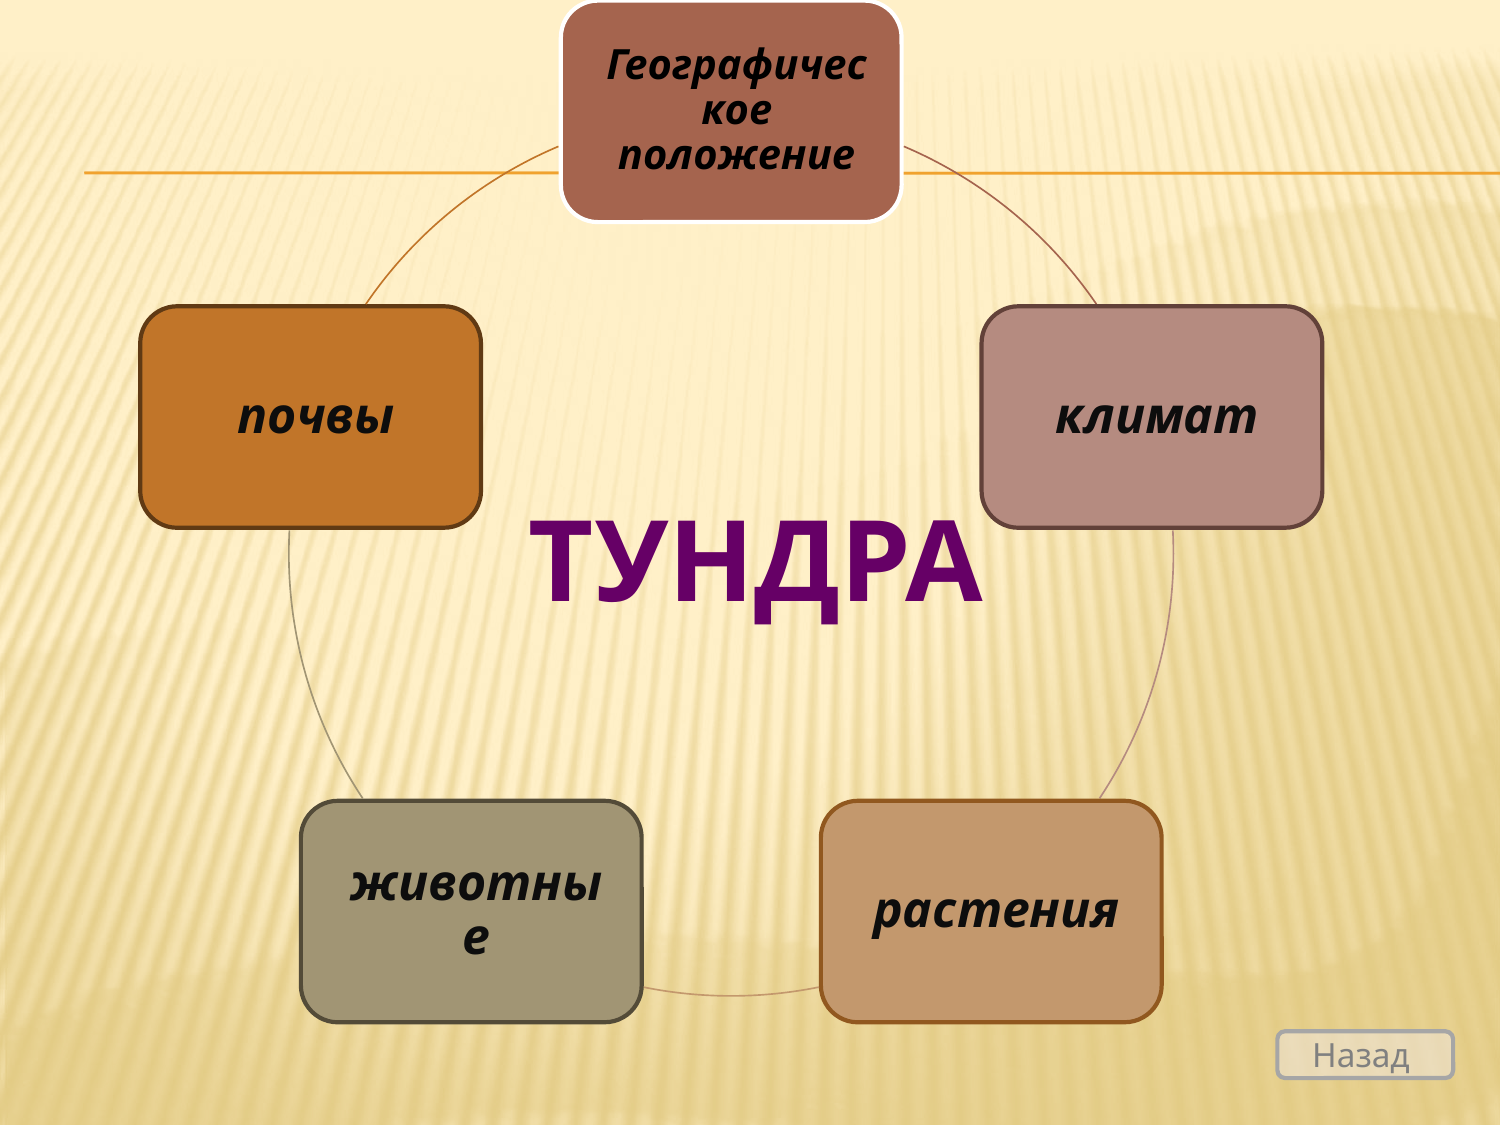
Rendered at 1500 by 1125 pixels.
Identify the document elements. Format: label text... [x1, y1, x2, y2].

text_box Назад [1275, 1029, 1456, 1081]
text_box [37, 0, 1426, 1038]
